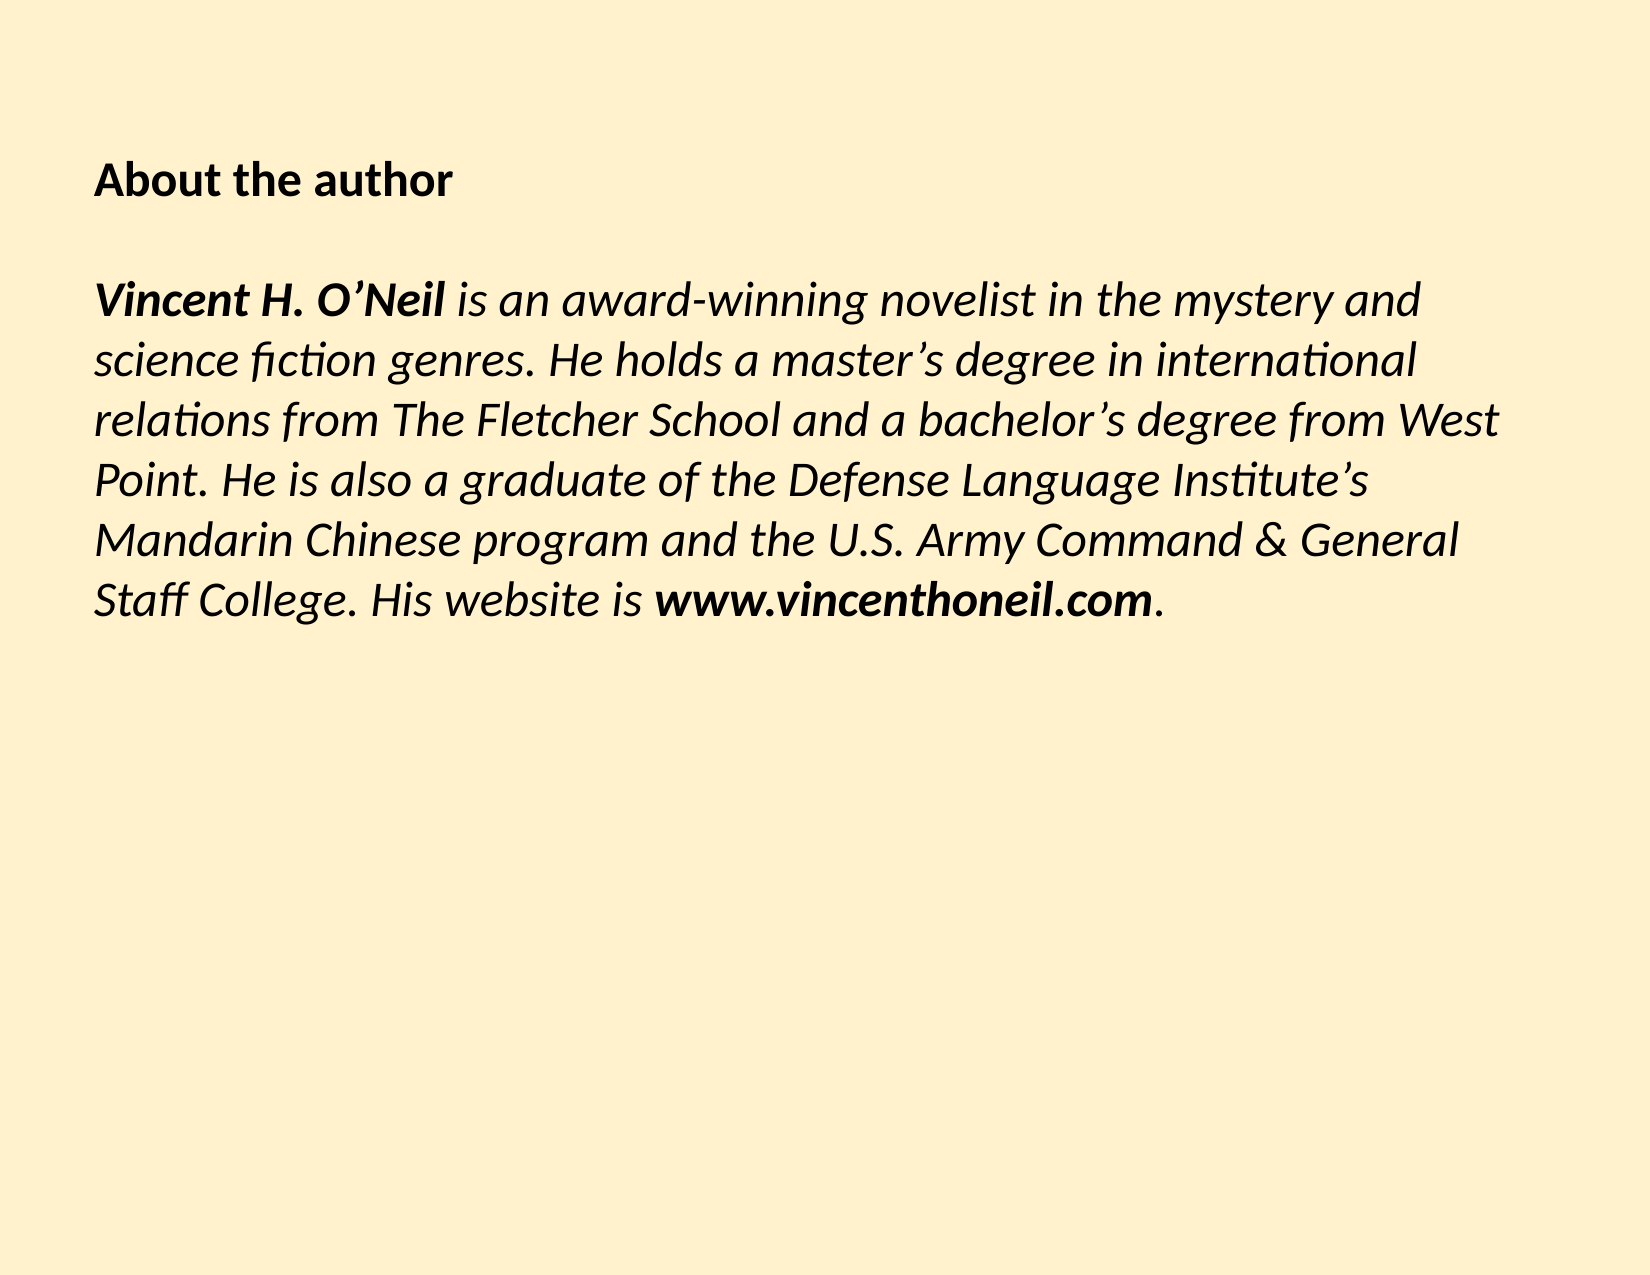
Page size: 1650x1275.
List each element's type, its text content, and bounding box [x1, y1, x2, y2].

text_box About the author Vincent H. O’Neil is an award-winning novelist in the mystery and science fiction genres. He holds a master’s degree in international relations from The Fletcher School and a bachelor’s degree from West Point. He is also a graduate of the Defense Language Institute’s Mandarin Chinese program and the U.S. Army Command & General Staff College. His website is www.vincenthoneil.com. [78, 138, 1575, 814]
